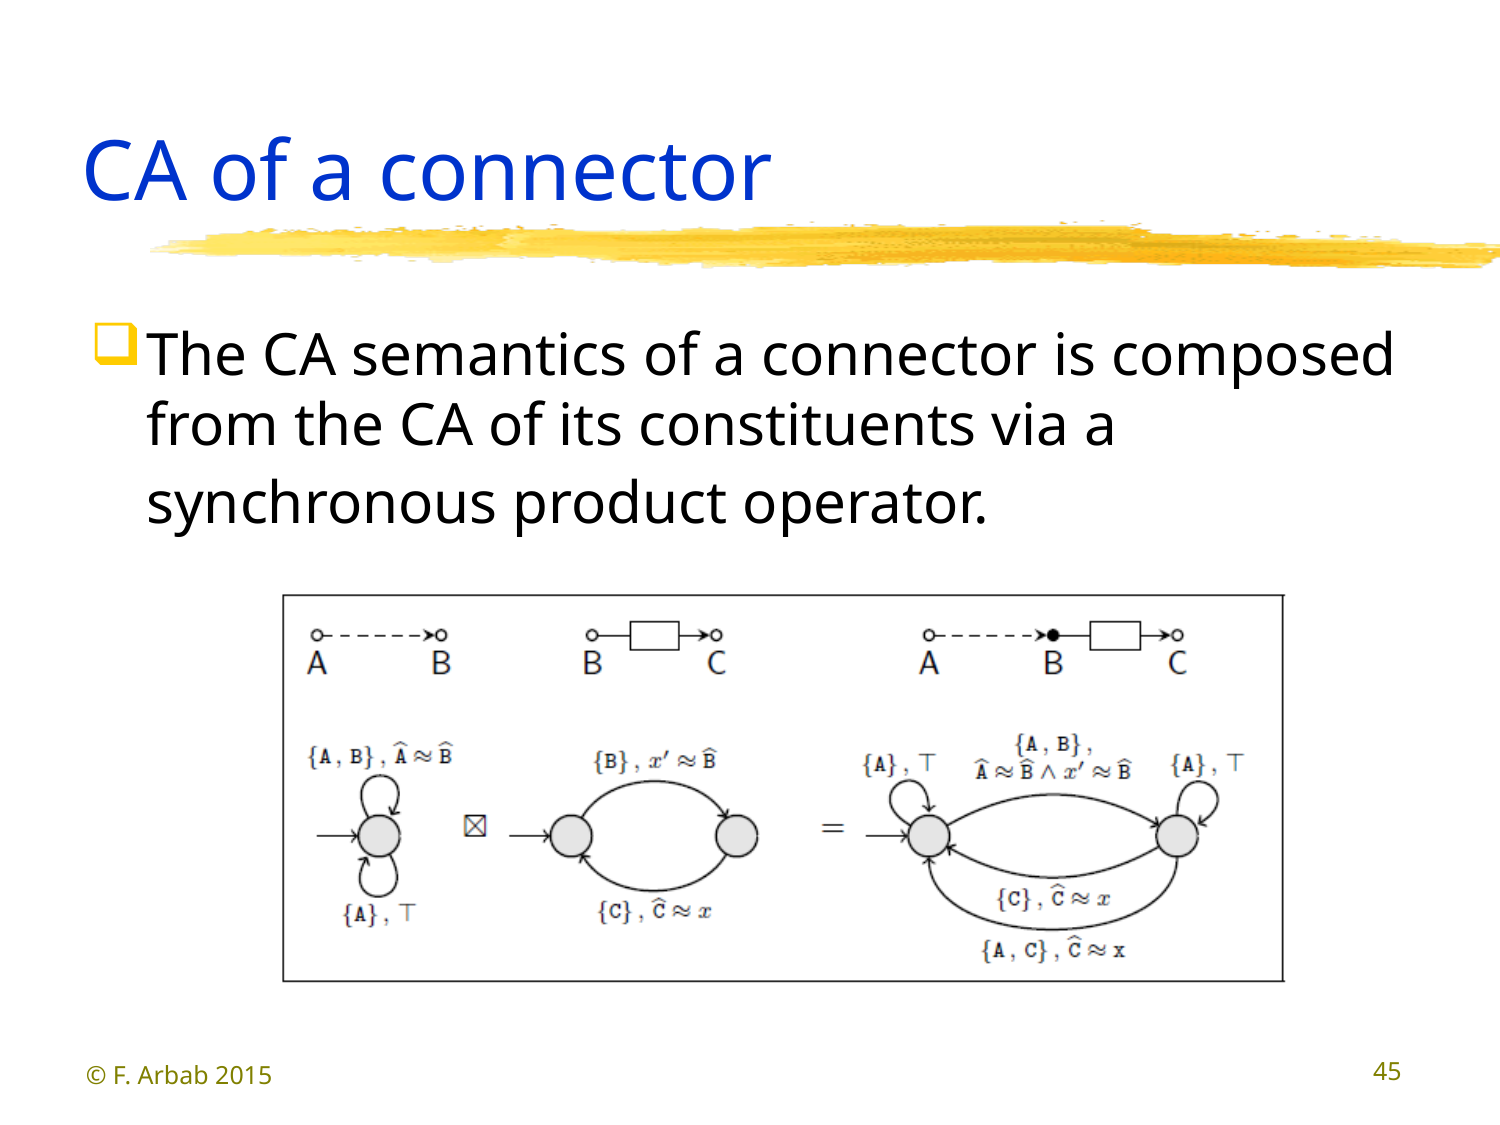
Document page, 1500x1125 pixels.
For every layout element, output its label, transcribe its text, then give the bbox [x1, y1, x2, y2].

picture [150, 215, 1500, 279]
list The CA semantics of a connector is composed from the CA of its constituents via a synchronous product operator. [74, 309, 1425, 994]
title CA of a connector [66, 37, 1342, 226]
slide_number © F. Arbab 2015 [70, 1021, 384, 1098]
slide_number 45 [1103, 1021, 1417, 1098]
picture [278, 589, 1290, 988]
